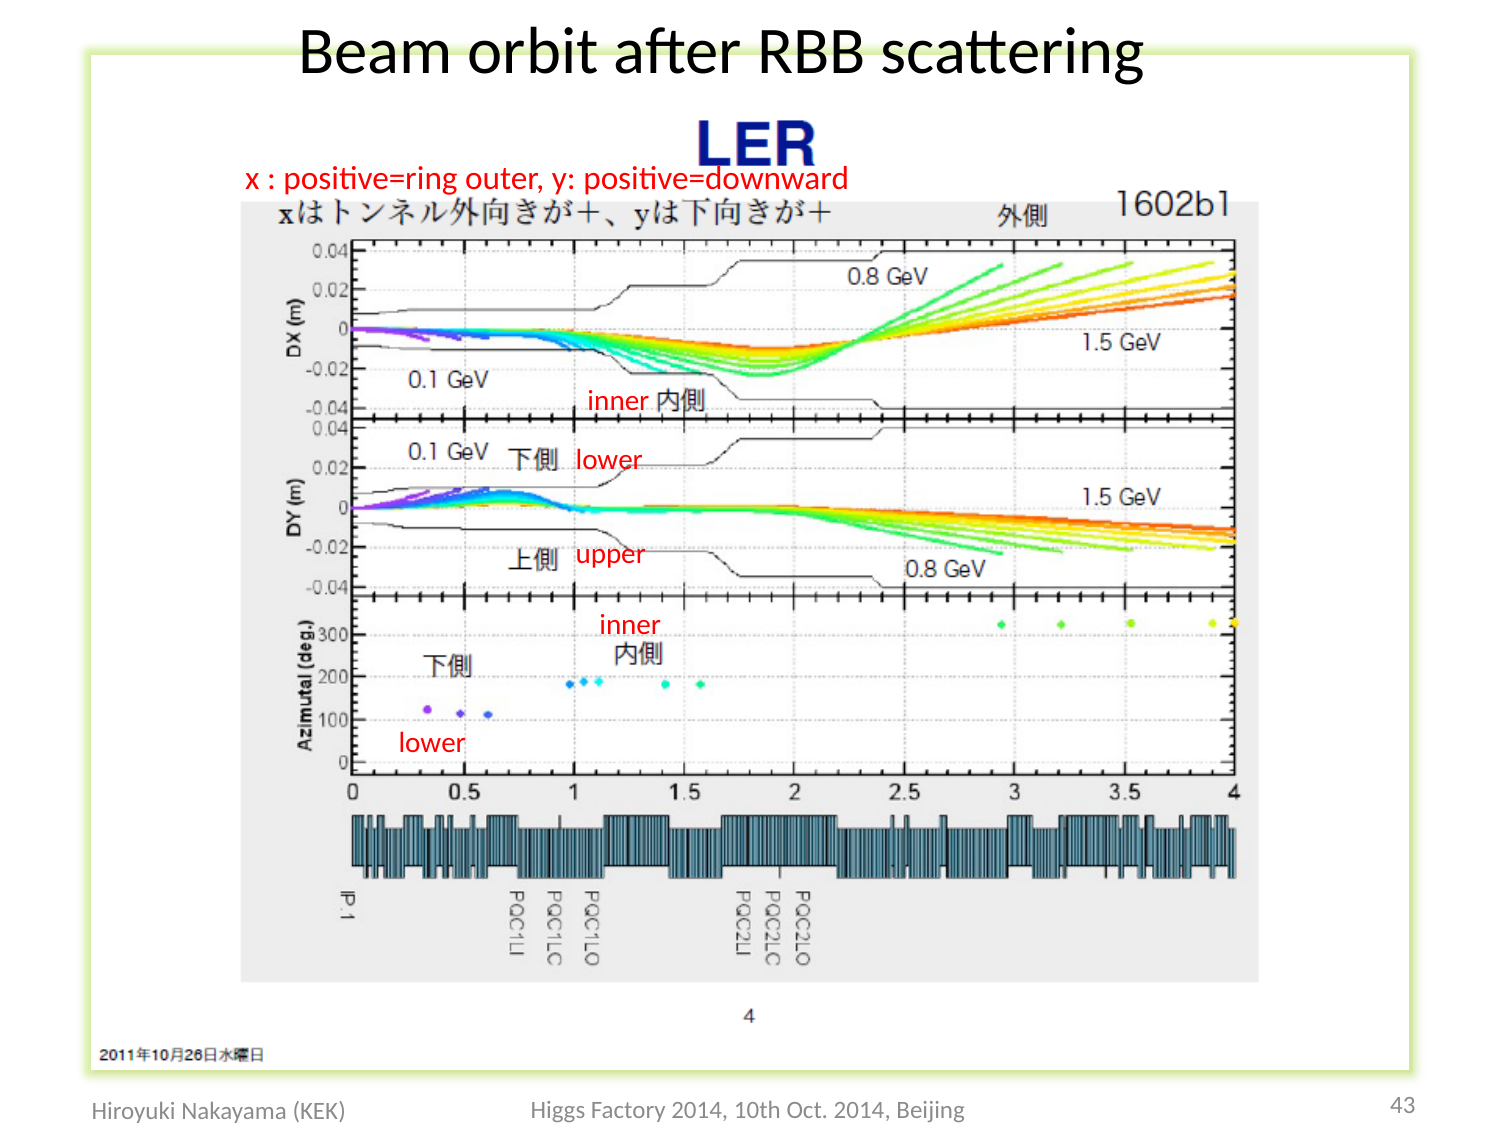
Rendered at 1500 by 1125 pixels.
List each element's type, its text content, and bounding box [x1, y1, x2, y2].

slide_number 43 [1080, 1082, 1431, 1124]
picture [91, 55, 1409, 1070]
footer Higgs Factory 2014, 10th Oct. 2014, Beijing [513, 1094, 989, 1124]
slide_number Hiroyuki Nakayama (KEK) [76, 1094, 427, 1125]
text_box Beam orbit after RBB scattering [283, 0, 1341, 53]
